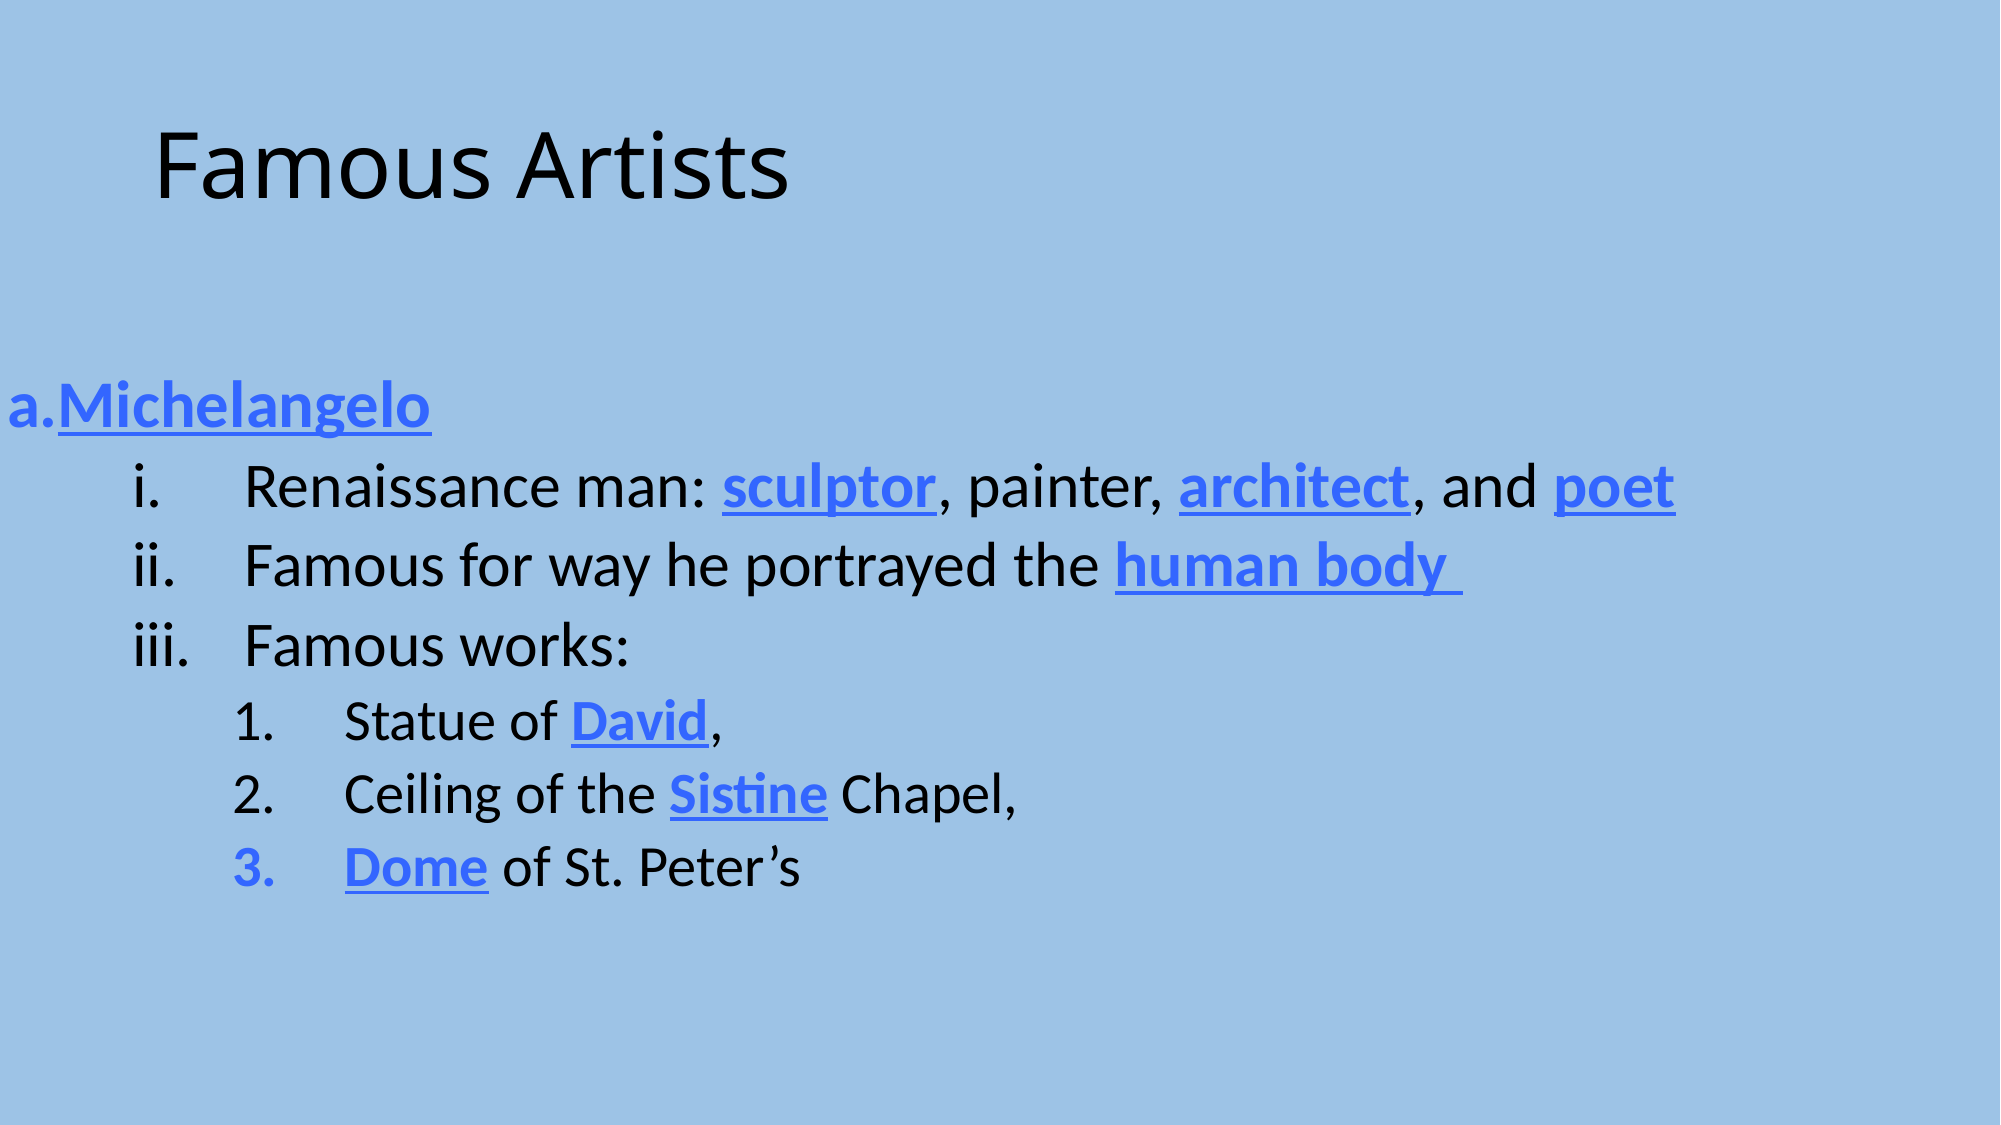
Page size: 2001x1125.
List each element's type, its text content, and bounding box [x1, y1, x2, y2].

title Famous Artists [137, 59, 1863, 278]
list Michelangelo Renaissance man: sculptor, painter, architect, and poet Famous for way he portrayed the human body Famous works: Statue of David, Ceiling of the Sistine Chapel, Dome of St. Peter’s [0, 362, 2000, 963]
